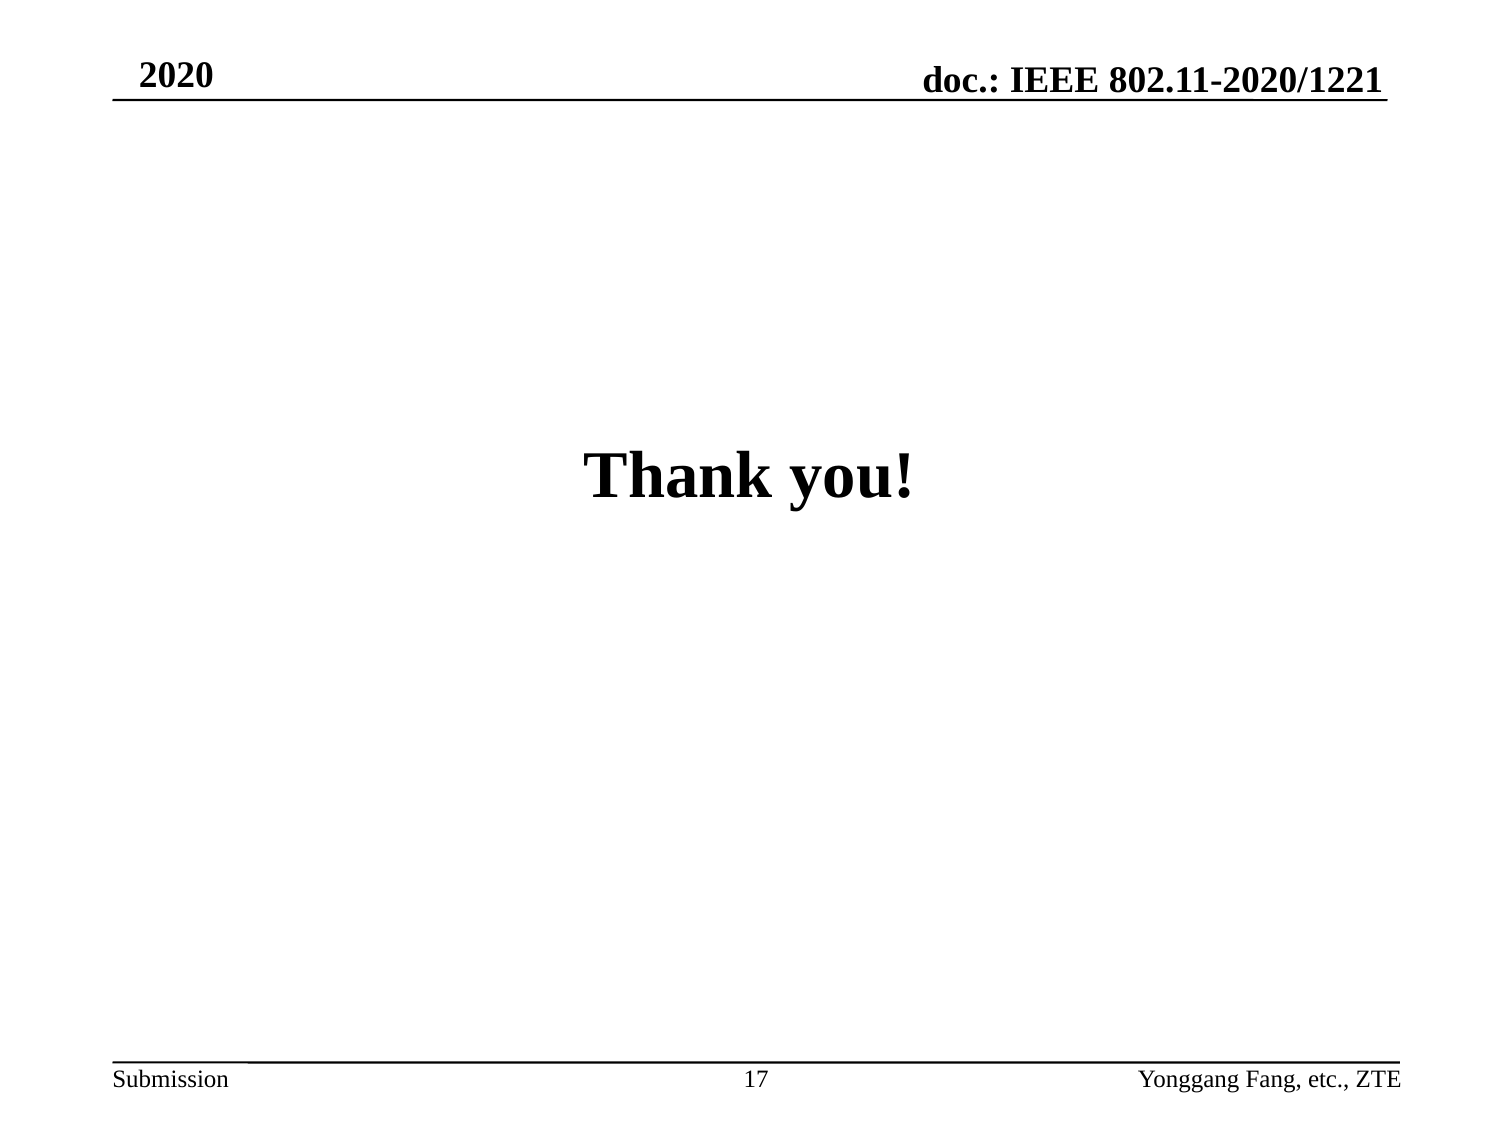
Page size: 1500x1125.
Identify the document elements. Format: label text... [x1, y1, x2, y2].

slide_number 17 [741, 1061, 772, 1093]
footer Yonggang Fang, etc., ZTE [1134, 1061, 1402, 1093]
text_box Thank you! [112, 350, 1388, 592]
